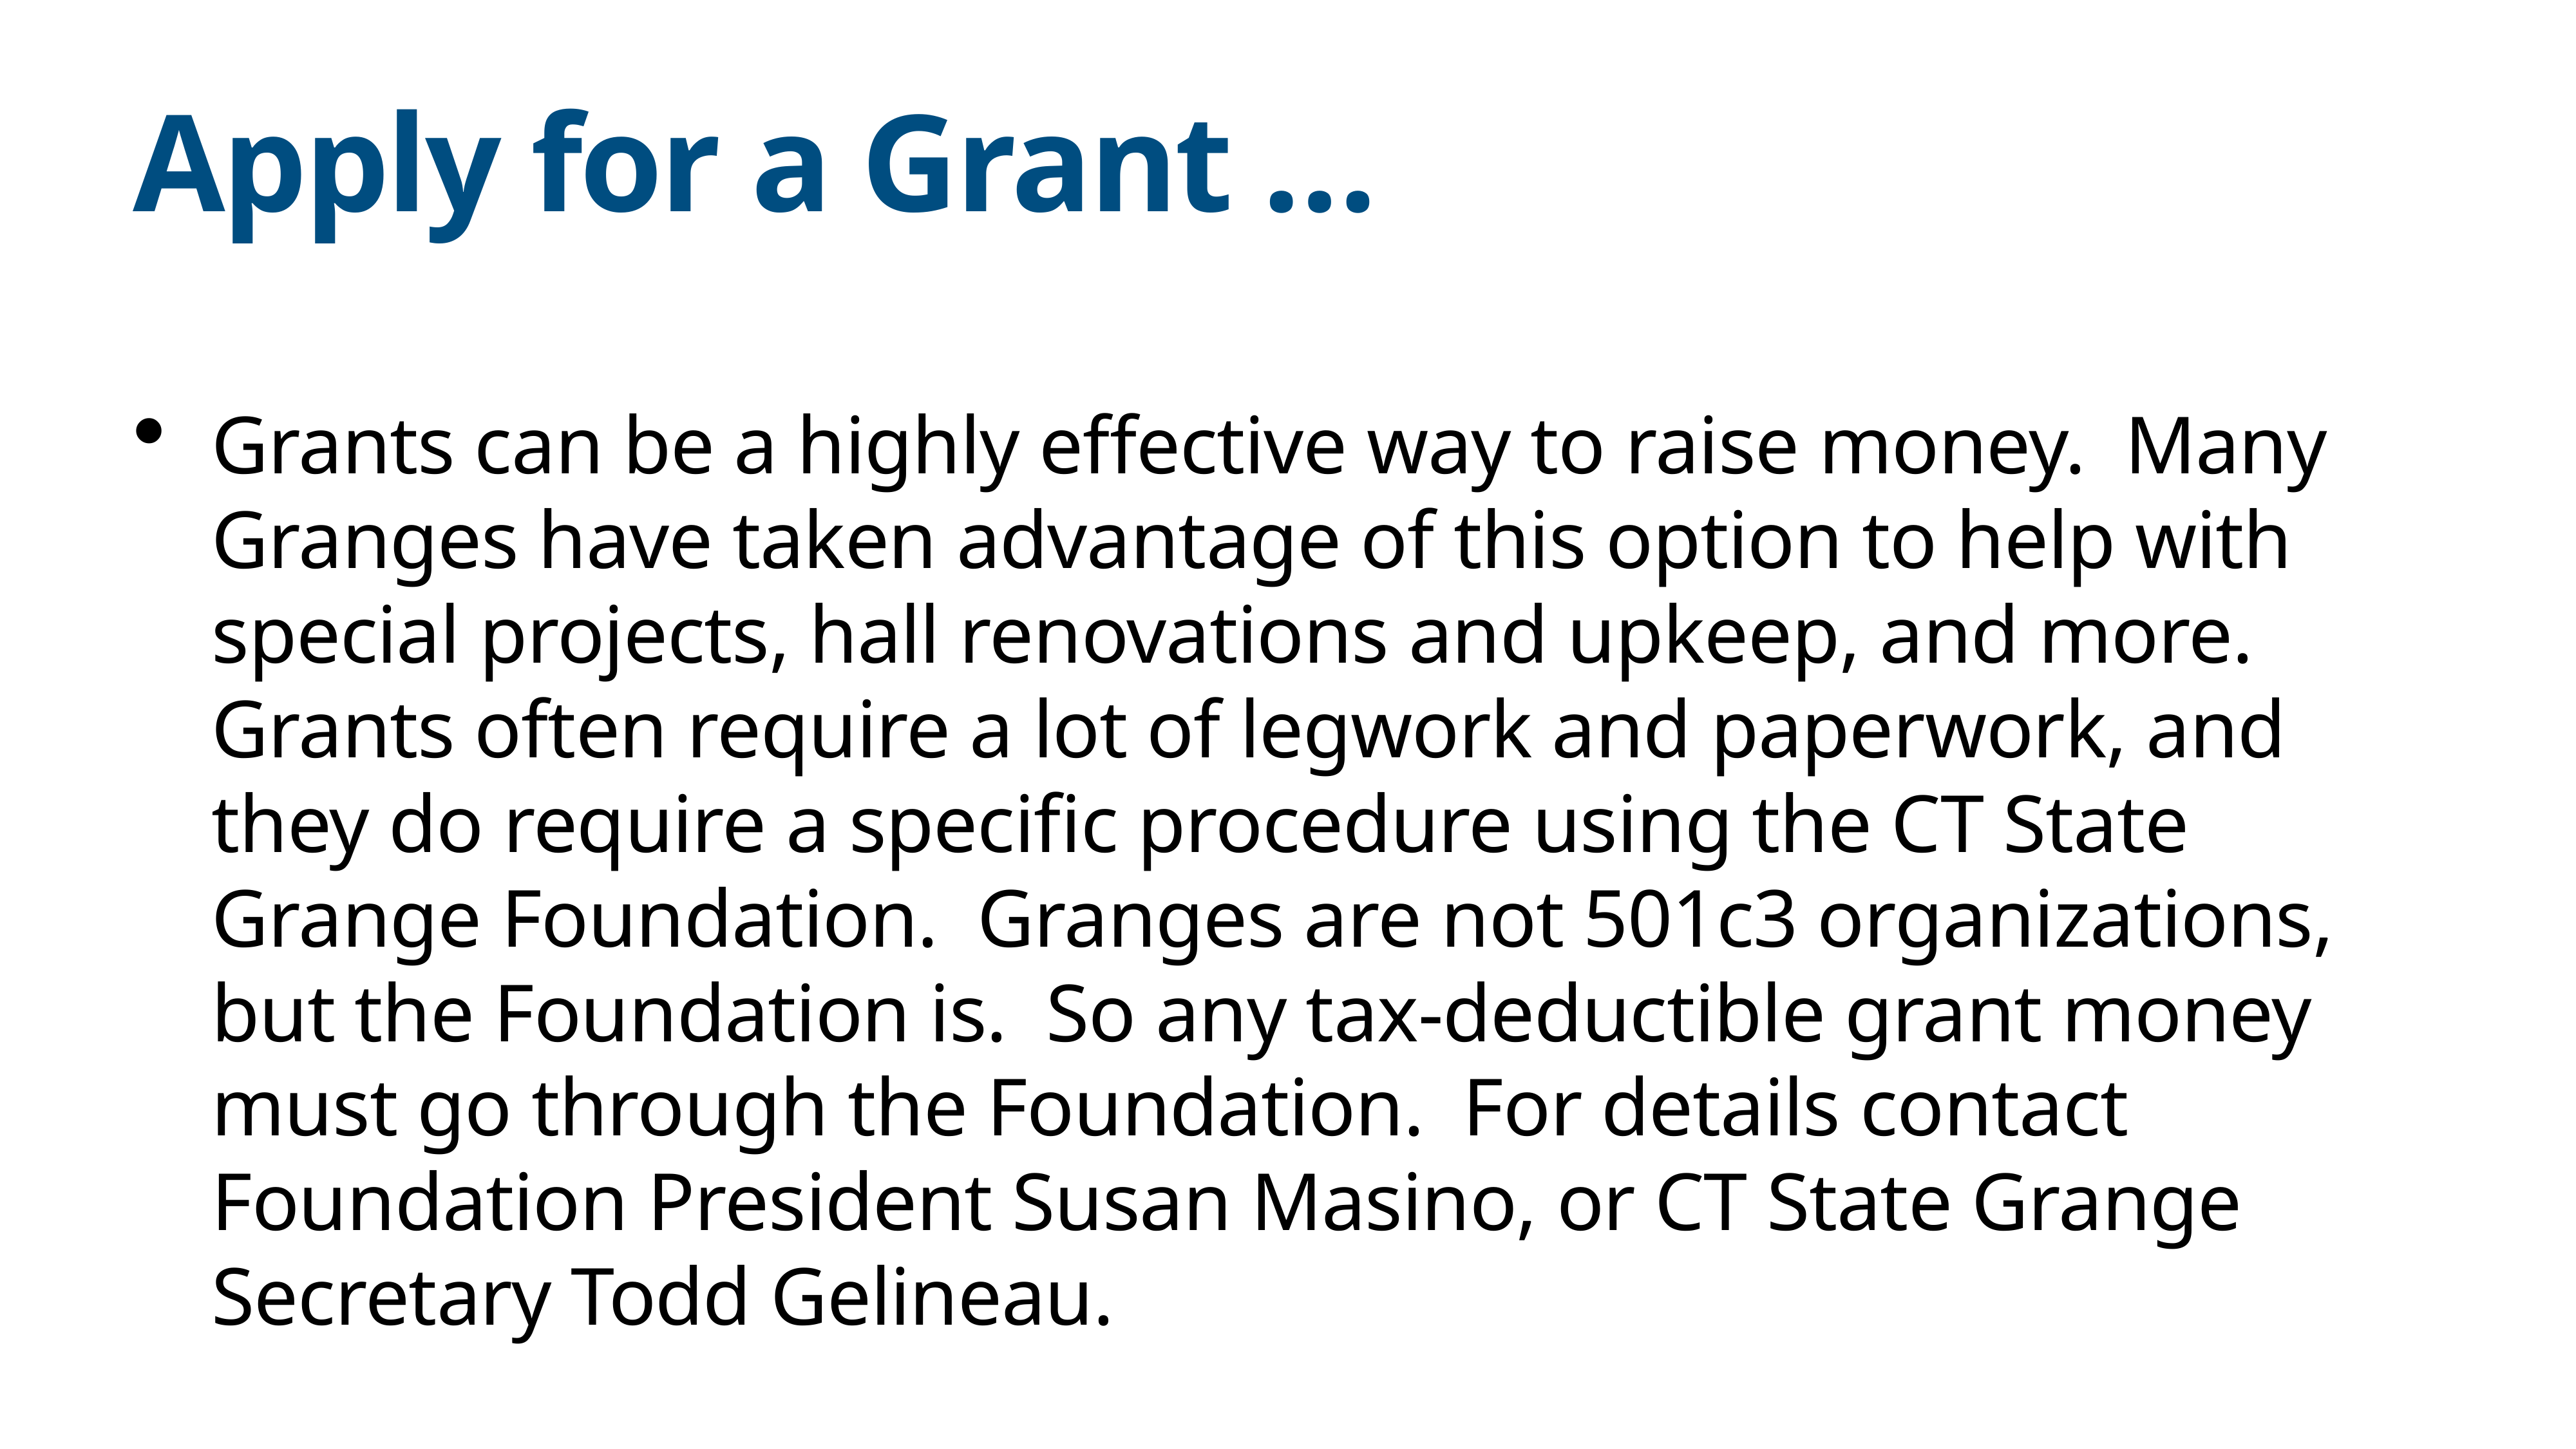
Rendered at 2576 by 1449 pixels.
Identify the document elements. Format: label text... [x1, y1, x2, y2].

list Grants can be a highly effective way to raise money. Many Granges have taken advantage of this option to help with special projects, hall renovations and upkeep, and more. Grants often require a lot of legwork and paperwork, and they do require a specific procedure using the CT State Grange Foundation. Granges are not 501c3 organizations, but the Foundation is. So any tax-deductible grant money must go through the Foundation. For details contact Foundation President Susan Masino, or CT State Grange Secretary Todd Gelineau. [127, 389, 2449, 1362]
title Apply for a Grant … [127, 102, 2449, 318]
